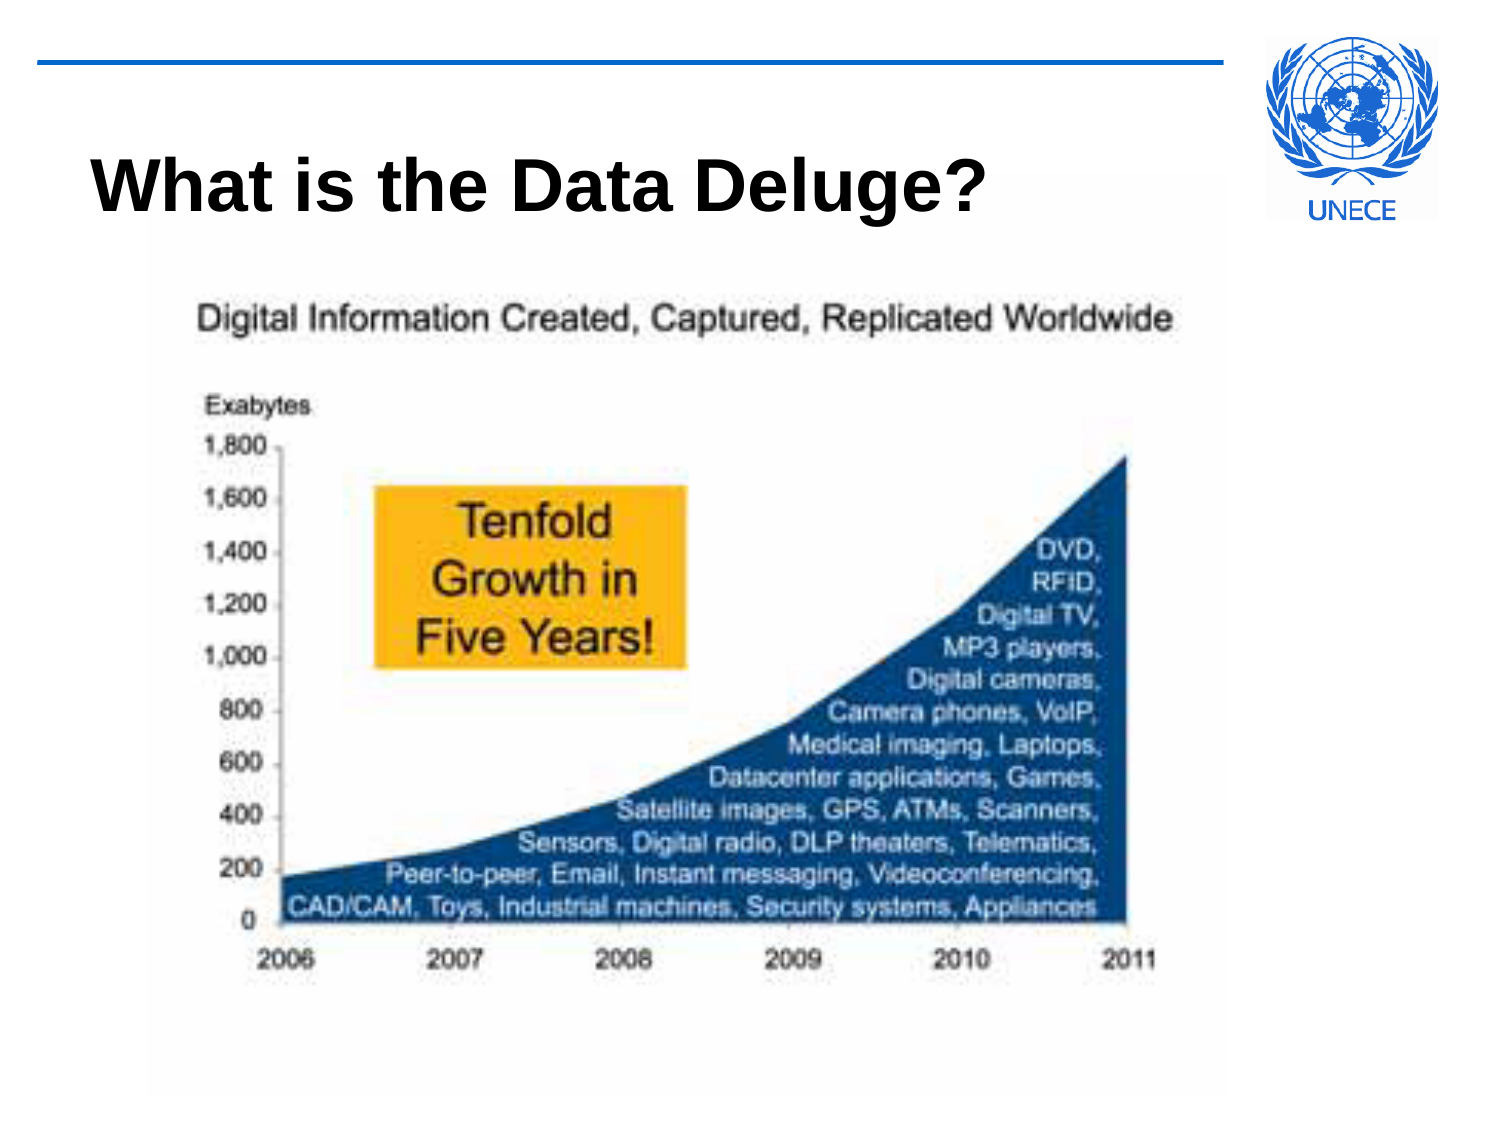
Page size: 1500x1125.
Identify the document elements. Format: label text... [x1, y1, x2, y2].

title What is the Data Deluge? [75, 99, 1238, 263]
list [147, 172, 1226, 1098]
picture [1266, 37, 1438, 221]
